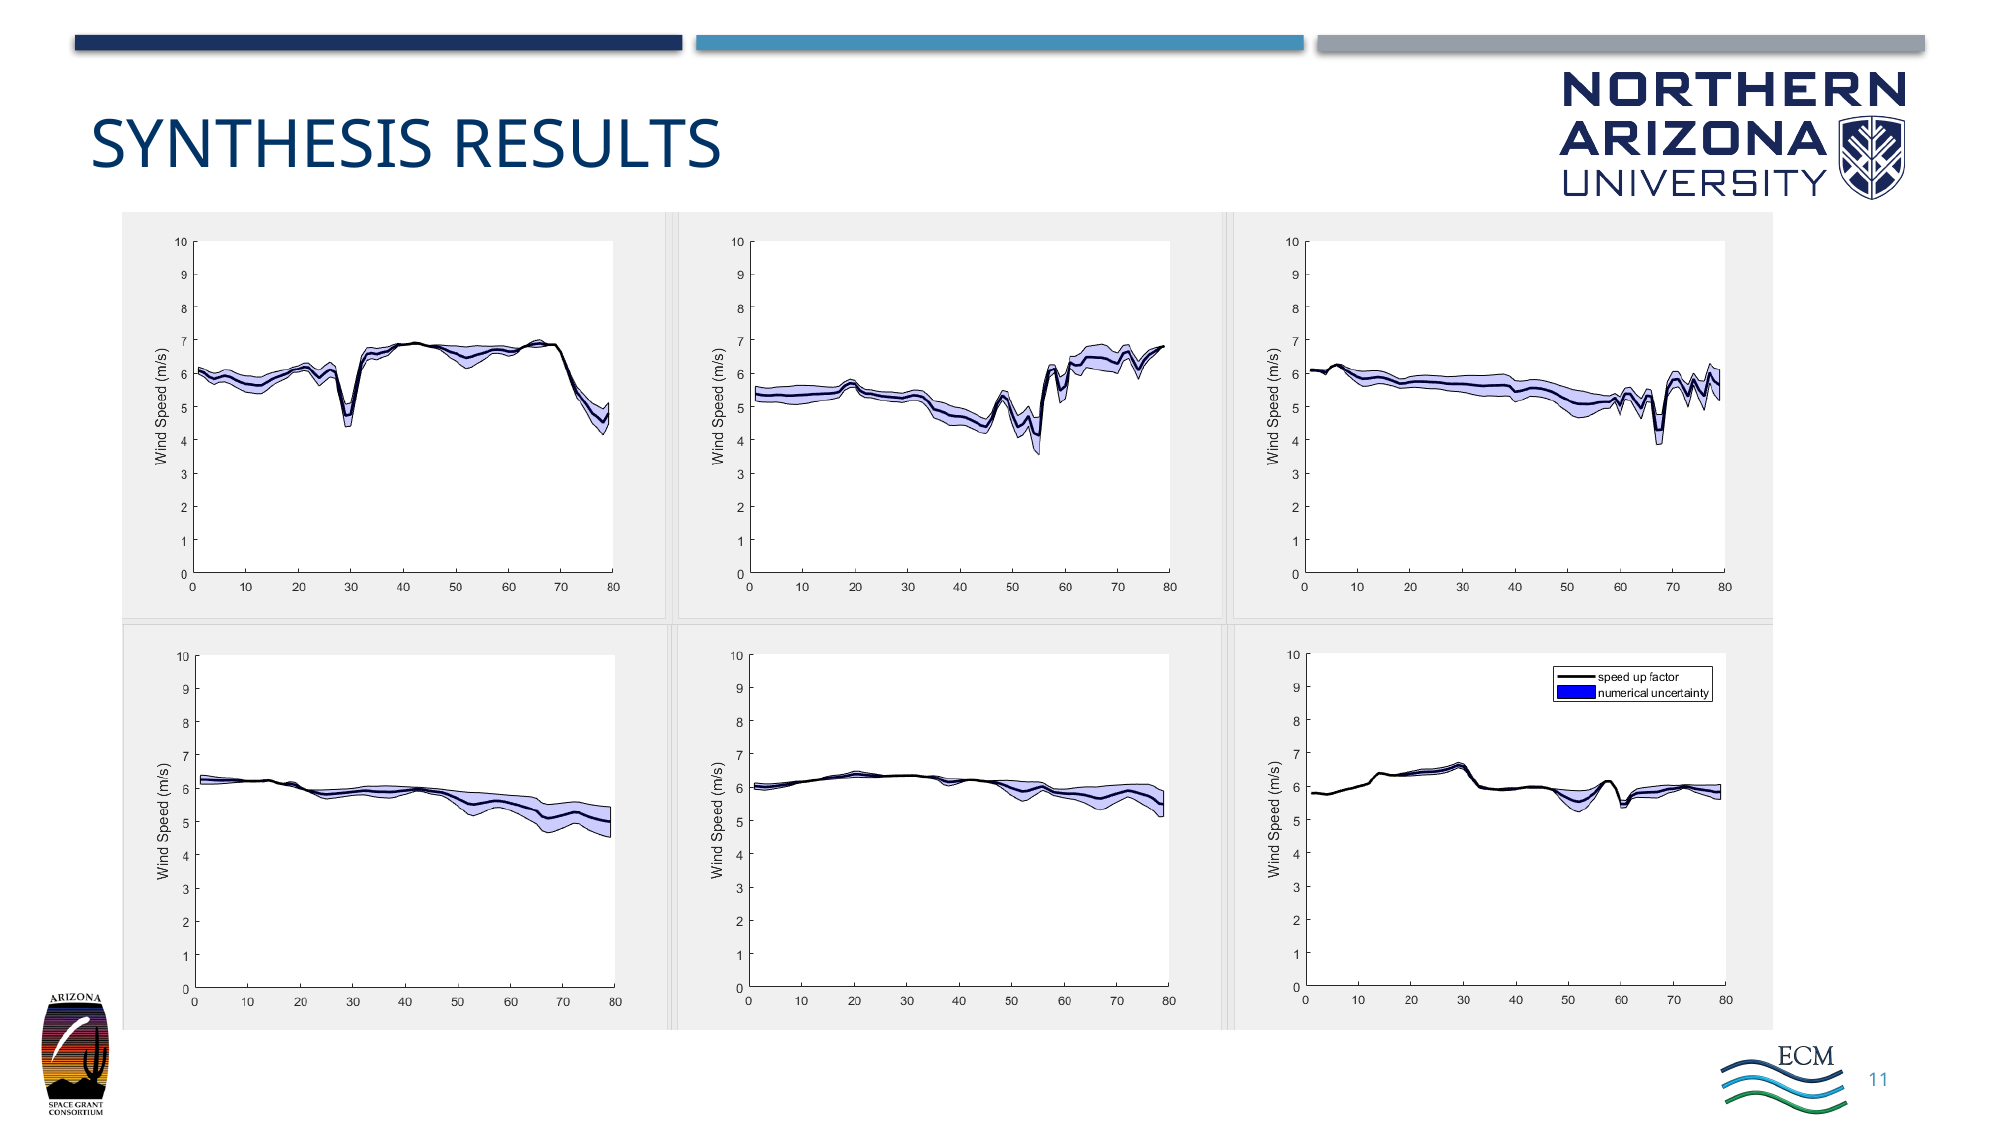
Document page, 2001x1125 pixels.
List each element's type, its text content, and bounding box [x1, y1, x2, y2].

picture [26, 212, 1773, 1118]
title Synthesis Results [75, 56, 1923, 226]
slide_number 11 [1732, 1050, 1905, 1111]
picture [1718, 1042, 1851, 1118]
